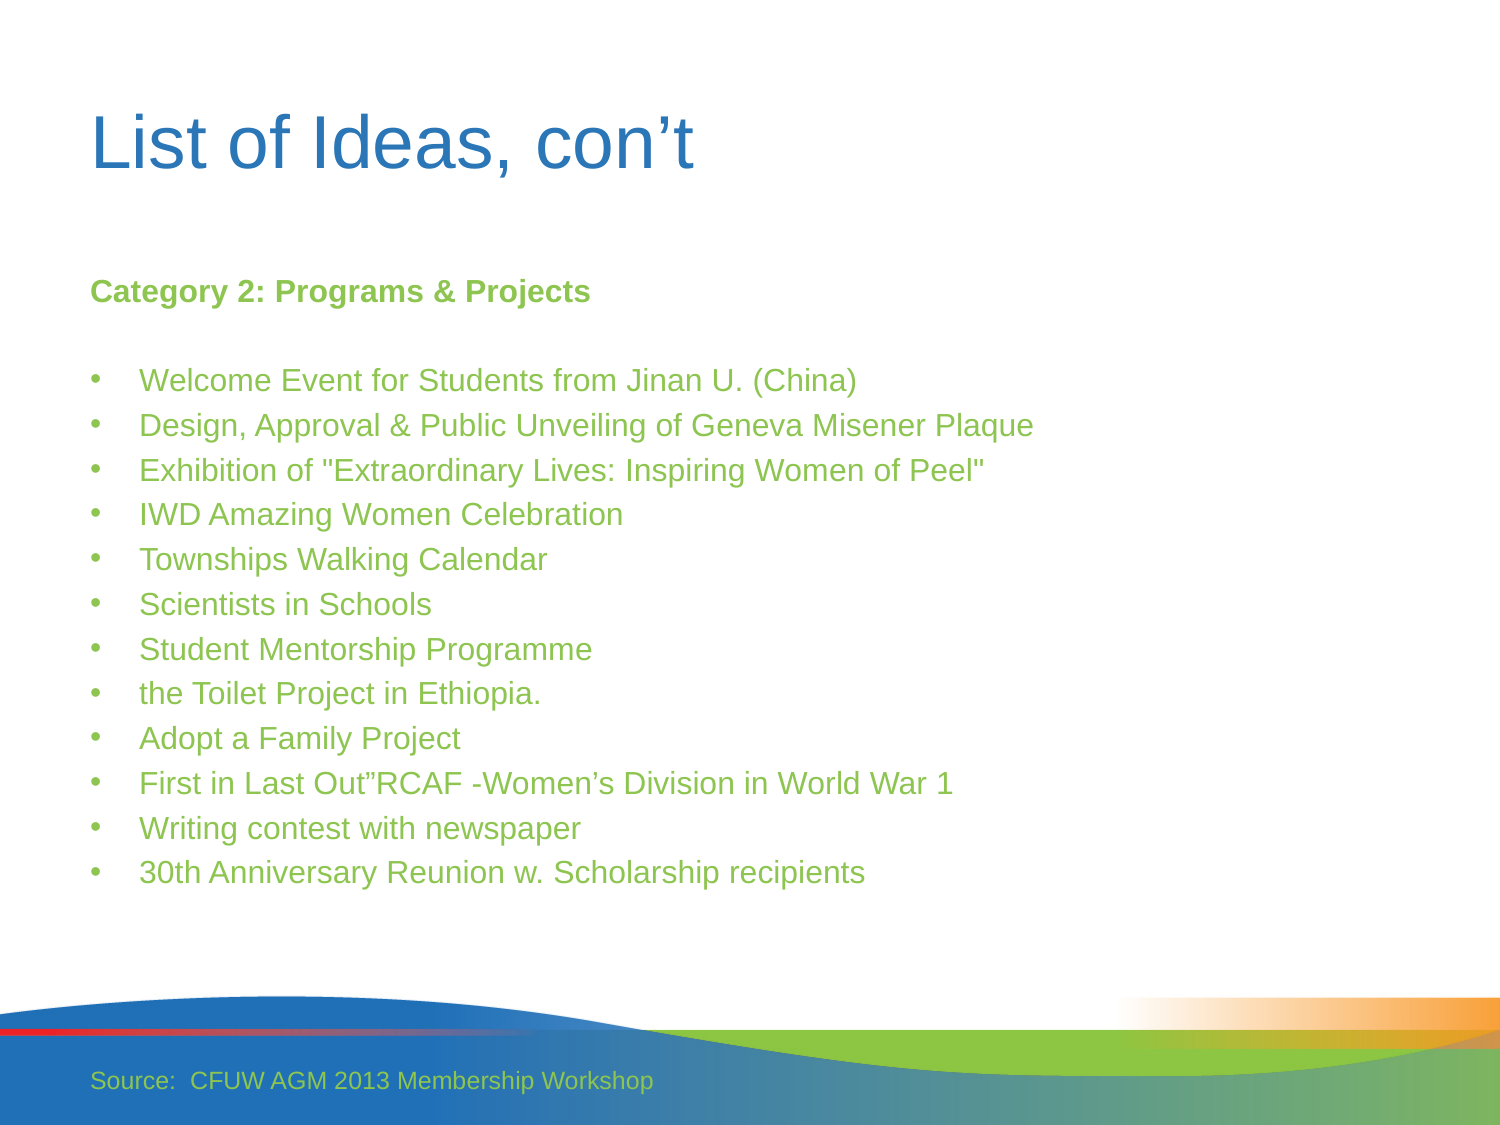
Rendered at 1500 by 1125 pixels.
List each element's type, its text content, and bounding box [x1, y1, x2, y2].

list Category 2: Programs & Projects Welcome Event for Students from Jinan U. (China) Design, Approval & Public Unveiling of Geneva Misener Plaque Exhibition of "Extraordinary Lives: Inspiring Women of Peel" IWD Amazing Women Celebration Townships Walking Calendar Scientists in Schools Student Mentorship Programme the Toilet Project in Ethiopia. Adopt a Family Project First in Last Out”RCAF -Women’s Division in World War 1 Writing contest with newspaper 30th Anniversary Reunion w. Scholarship recipients Source: CFUW AGM 2013 Membership Workshop [75, 262, 1425, 1107]
title List of Ideas, con’t [75, 45, 1425, 233]
picture [0, 0, 1500, 1125]
